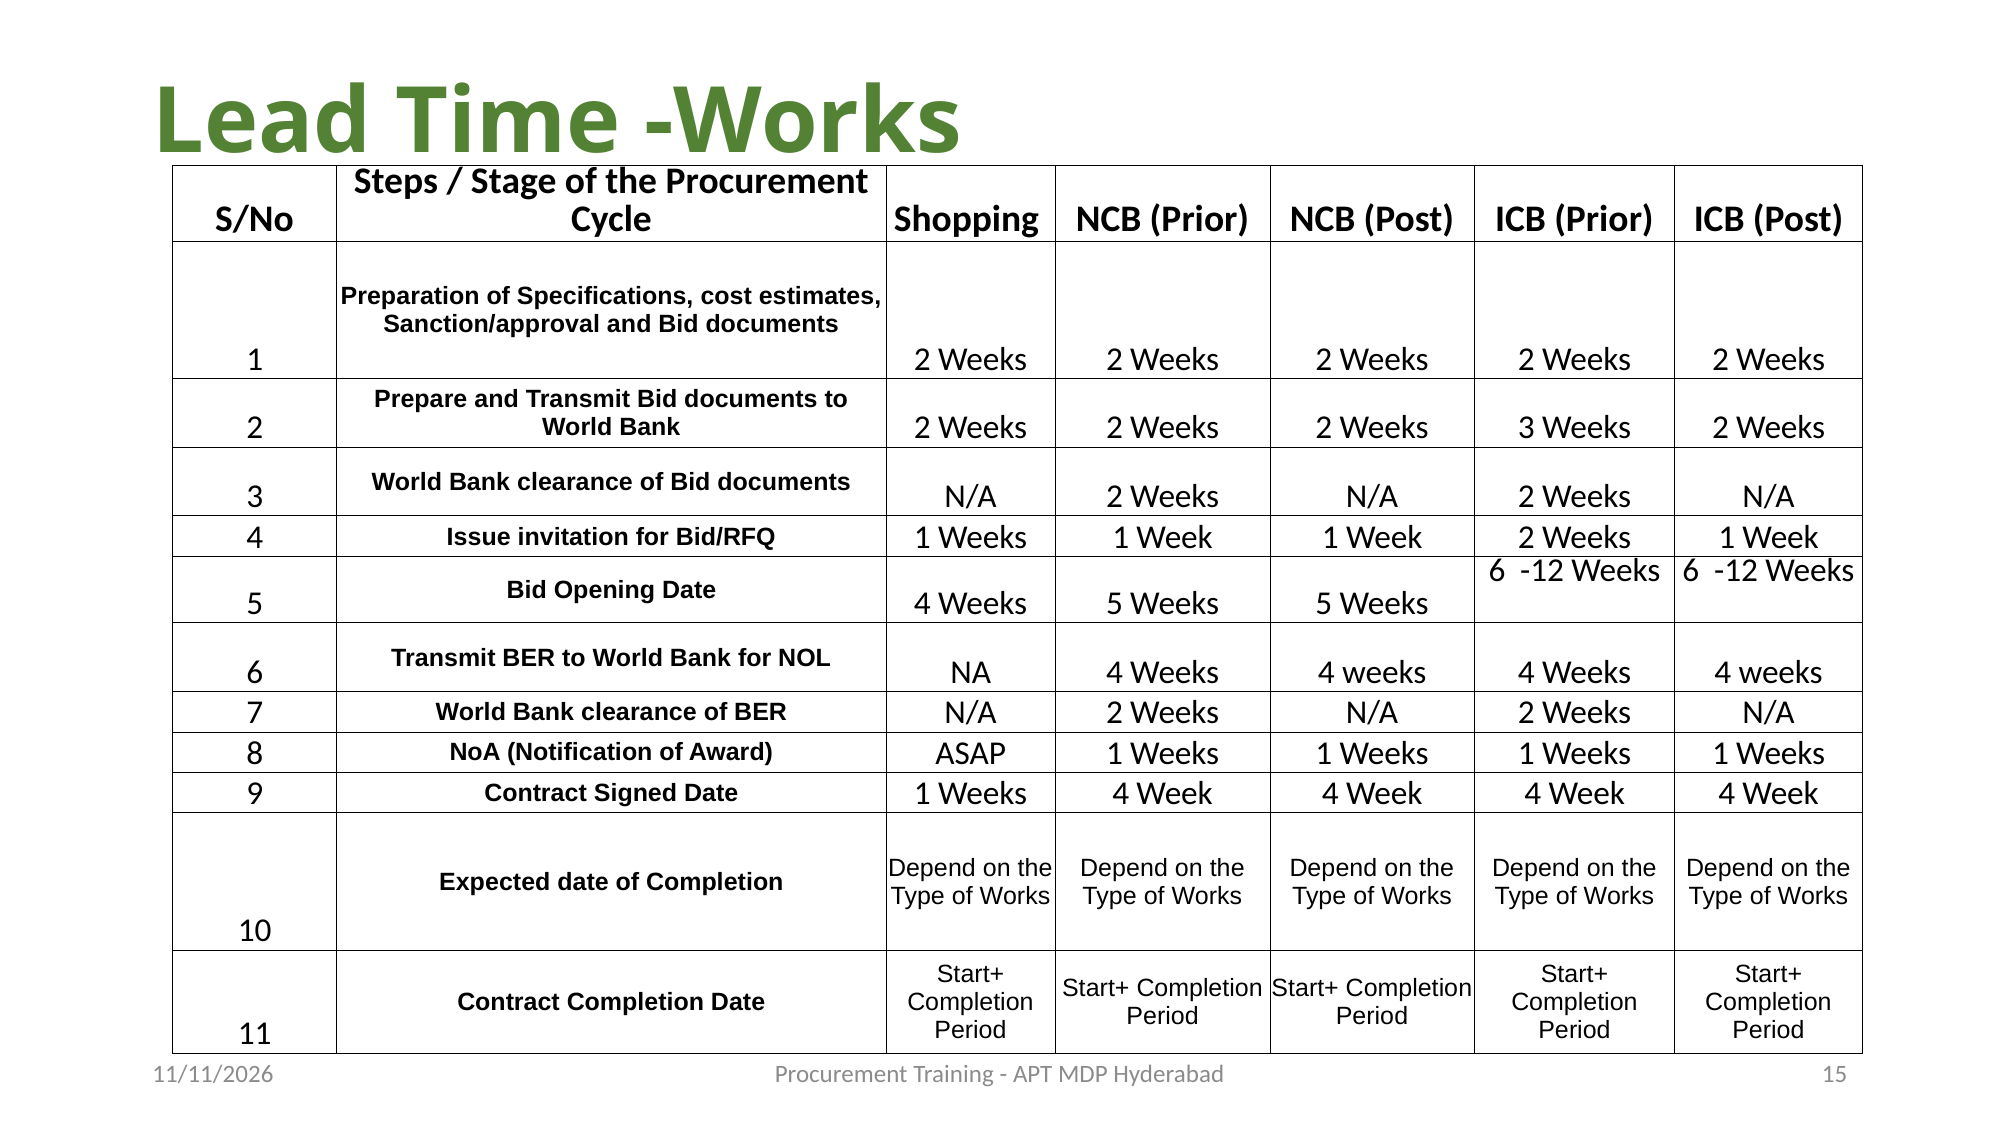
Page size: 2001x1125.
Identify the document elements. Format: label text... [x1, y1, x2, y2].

table_cell 10 [173, 813, 336, 950]
table_cell 1 Weeks [1271, 733, 1474, 772]
table_cell 6 -12 Weeks [1475, 557, 1674, 622]
table_header Steps / Stage of the Procurement Cycle [337, 166, 886, 241]
table_cell N/A [887, 692, 1055, 732]
table_cell Contract Signed Date [337, 773, 886, 812]
table_cell 5 [173, 557, 336, 622]
table_header ICB (Prior) [1475, 166, 1674, 241]
table_cell World Bank clearance of Bid documents [337, 448, 886, 515]
table_cell Bid Opening Date [337, 557, 886, 622]
table_cell 4 Week [1675, 773, 1862, 812]
table_cell 4 Week [1271, 773, 1474, 812]
table_cell 2 Weeks [1056, 242, 1270, 378]
table_cell Expected date of Completion [337, 813, 886, 950]
table_cell Depend on the Type of Works [1675, 813, 1862, 950]
footer Procurement Training - APT MDP Hyderabad [662, 1054, 1338, 1103]
table_cell 1 Weeks [887, 773, 1055, 812]
table_header ICB (Post) [1675, 166, 1862, 241]
table_header Shopping [887, 166, 1055, 241]
table_cell Start+ Completion Period [1056, 951, 1270, 1053]
table_cell N/A [1271, 448, 1474, 515]
table_header NCB (Post) [1271, 166, 1474, 241]
title Lead Time -Works [137, 59, 1863, 186]
table_cell 4 weeks [1271, 623, 1474, 691]
table_cell ASAP [887, 733, 1055, 772]
table_cell 1 [173, 242, 336, 378]
table_cell 2 Weeks [887, 242, 1055, 378]
table_cell 2 Weeks [1271, 242, 1474, 378]
table_cell 1 Week [1056, 516, 1270, 556]
table_cell 7 [173, 692, 336, 732]
table_cell 4 [173, 516, 336, 556]
table_cell NA [887, 623, 1055, 691]
table_cell 4 Weeks [887, 557, 1055, 622]
table_cell 4 Week [1475, 773, 1674, 812]
table_cell 1 Weeks [1056, 733, 1270, 772]
table_header NCB (Prior) [1056, 166, 1270, 241]
table_cell 2 Weeks [1475, 242, 1674, 378]
table_cell Prepare and Transmit Bid documents to World Bank [337, 379, 886, 447]
table_cell 1 Weeks [887, 516, 1055, 556]
table_cell 4 Weeks [1475, 623, 1674, 691]
table_cell 6 -12 Weeks [1675, 557, 1862, 622]
table_cell 2 Weeks [1271, 379, 1474, 447]
table_cell Start+ Completion Period [1475, 951, 1674, 1053]
table_cell 4 Weeks [1056, 623, 1270, 691]
table_cell 8 [173, 733, 336, 772]
table_cell 5 Weeks [1056, 557, 1270, 622]
table_cell Start+ Completion Period [1675, 951, 1862, 1053]
table_cell Transmit BER to World Bank for NOL [337, 623, 886, 691]
table_cell 3 [173, 448, 336, 515]
table_cell 2 Weeks [1056, 379, 1270, 447]
table_cell Start+ Completion Period [1271, 951, 1474, 1053]
table_cell 1 Week [1271, 516, 1474, 556]
table_cell World Bank clearance of BER [337, 692, 886, 732]
table_cell Start+ Completion Period [887, 951, 1055, 1053]
table_cell 5 Weeks [1271, 557, 1474, 622]
table_cell 11 [173, 951, 336, 1053]
table_header S/No [173, 166, 336, 241]
table_cell N/A [1675, 448, 1862, 515]
table_cell NoA (Notification of Award) [337, 733, 886, 772]
table_cell Depend on the Type of Works [1271, 813, 1474, 950]
table_cell 2 [173, 379, 336, 447]
table_cell N/A [887, 448, 1055, 515]
table_cell Depend on the Type of Works [1056, 813, 1270, 950]
table_cell Preparation of Specifications, cost estimates, Sanction/approval and Bid documents [337, 242, 886, 378]
table_cell 9 [173, 773, 336, 812]
table_cell N/A [1271, 692, 1474, 732]
table_cell 1 Weeks [1475, 733, 1674, 772]
table_cell Depend on the Type of Works [887, 813, 1055, 950]
table_cell 2 Weeks [1056, 448, 1270, 515]
table_cell 2 Weeks [887, 379, 1055, 447]
table_cell 4 weeks [1675, 623, 1862, 691]
table_cell 2 Weeks [1675, 242, 1862, 378]
table_cell 3 Weeks [1475, 379, 1674, 447]
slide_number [137, 1042, 588, 1103]
table_cell Contract Completion Date [337, 951, 886, 1053]
table_cell Issue invitation for Bid/RFQ [337, 516, 886, 556]
table_cell 2 Weeks [1675, 379, 1862, 447]
table_cell 2 Weeks [1475, 448, 1674, 515]
table_cell 6 [173, 623, 336, 691]
table_cell 1 Week [1675, 516, 1862, 556]
table_cell 2 Weeks [1475, 516, 1674, 556]
table_cell 2 Weeks [1056, 692, 1270, 732]
table_cell 2 Weeks [1475, 692, 1674, 732]
table_cell 4 Week [1056, 773, 1270, 812]
slide_number 15 [1412, 1054, 1863, 1103]
table_cell 1 Weeks [1675, 733, 1862, 772]
table_cell Depend on the Type of Works [1475, 813, 1674, 950]
table_cell N/A [1675, 692, 1862, 732]
